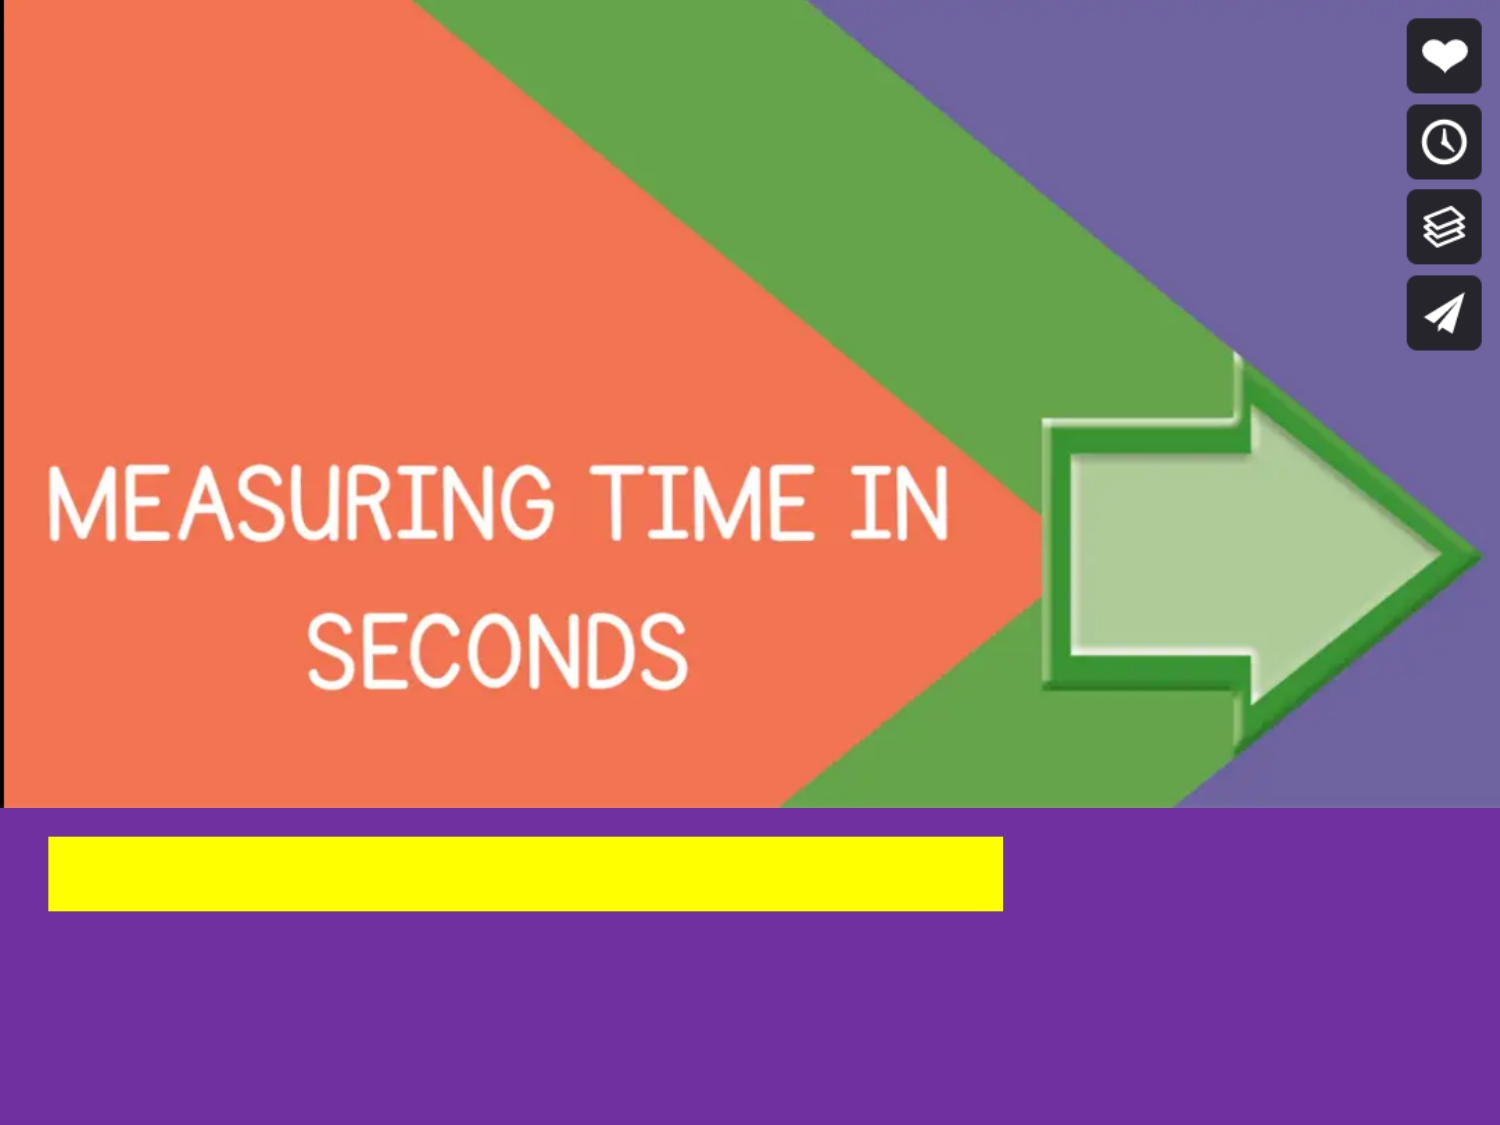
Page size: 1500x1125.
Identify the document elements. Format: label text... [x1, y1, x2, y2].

text_box https://vimeo.com/547373082 [48, 836, 1004, 912]
picture [0, 0, 1500, 808]
